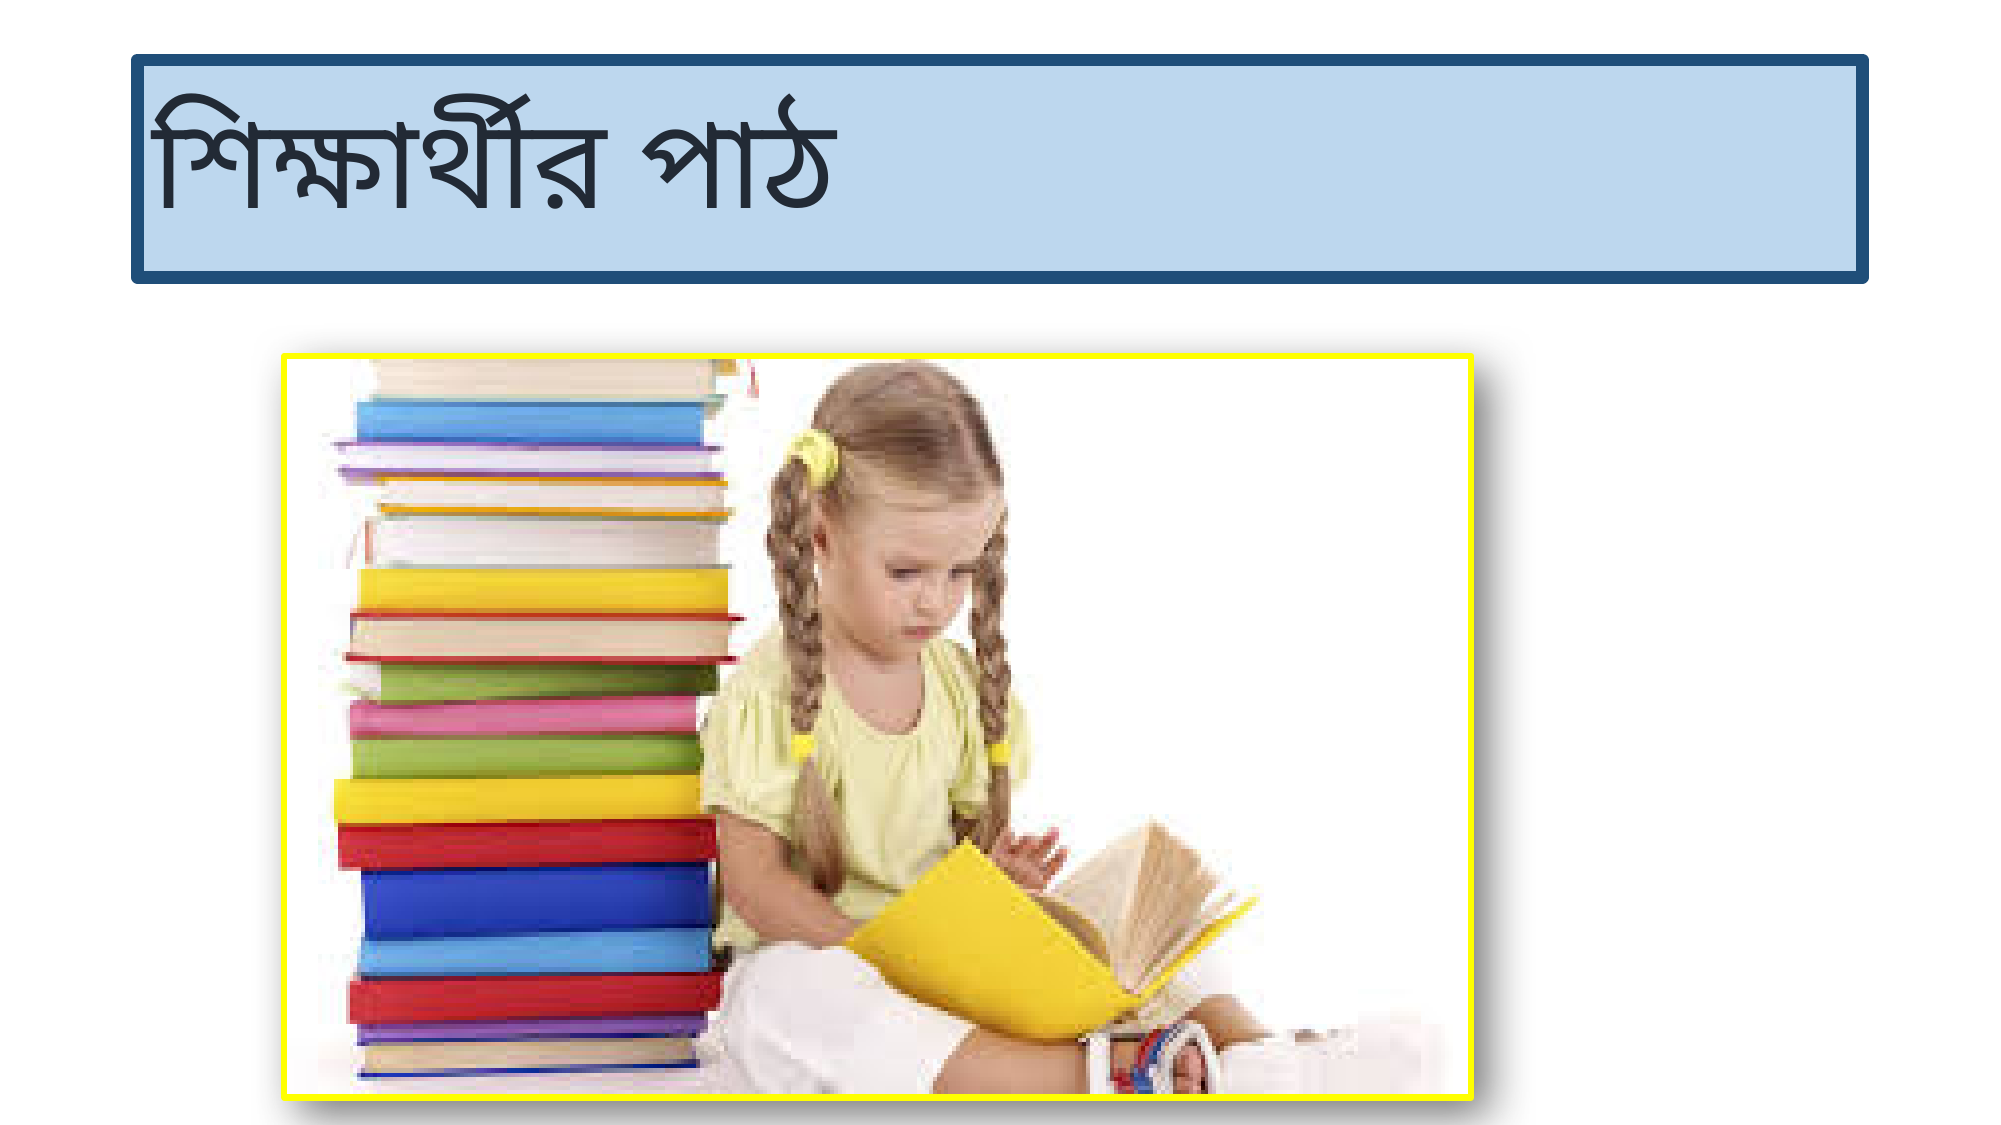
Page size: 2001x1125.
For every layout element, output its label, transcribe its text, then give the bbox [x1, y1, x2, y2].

title শিক্ষার্থীর পাঠ [137, 59, 1863, 278]
picture [287, 359, 1469, 1095]
